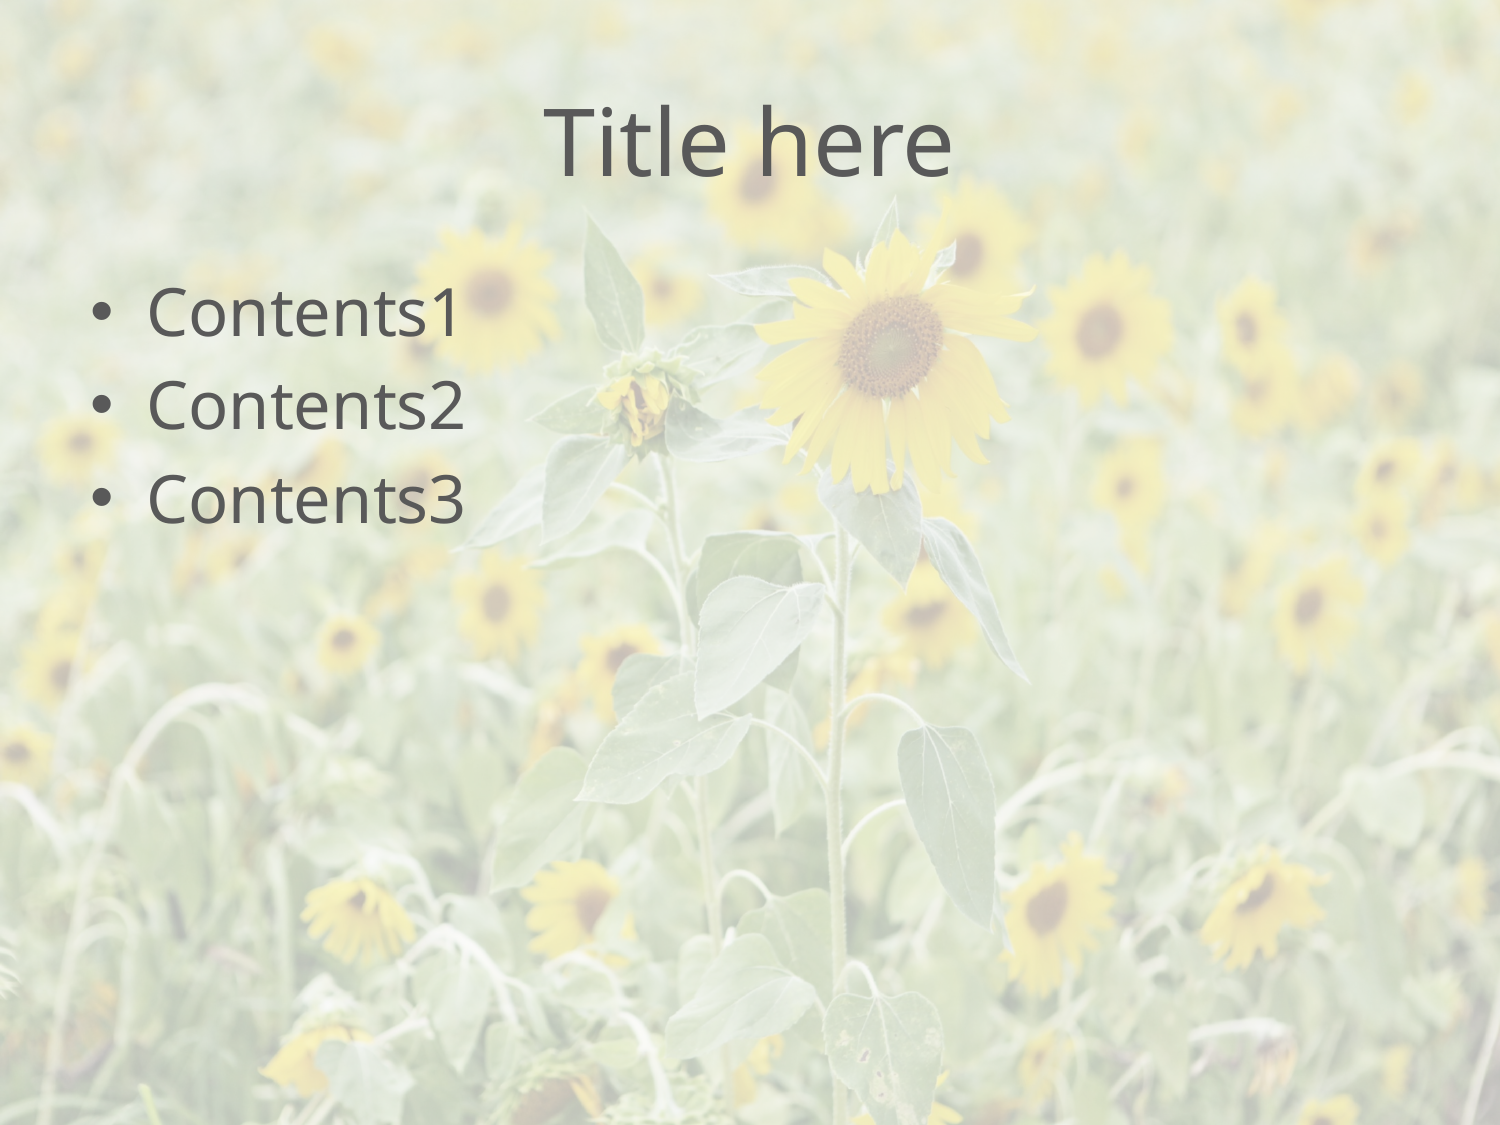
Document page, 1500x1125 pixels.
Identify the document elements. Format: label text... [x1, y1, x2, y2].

title Title here [75, 45, 1425, 233]
list Contents1 Contents2 Contents3 [75, 262, 1425, 1005]
text_box [0, 0, 1500, 1125]
